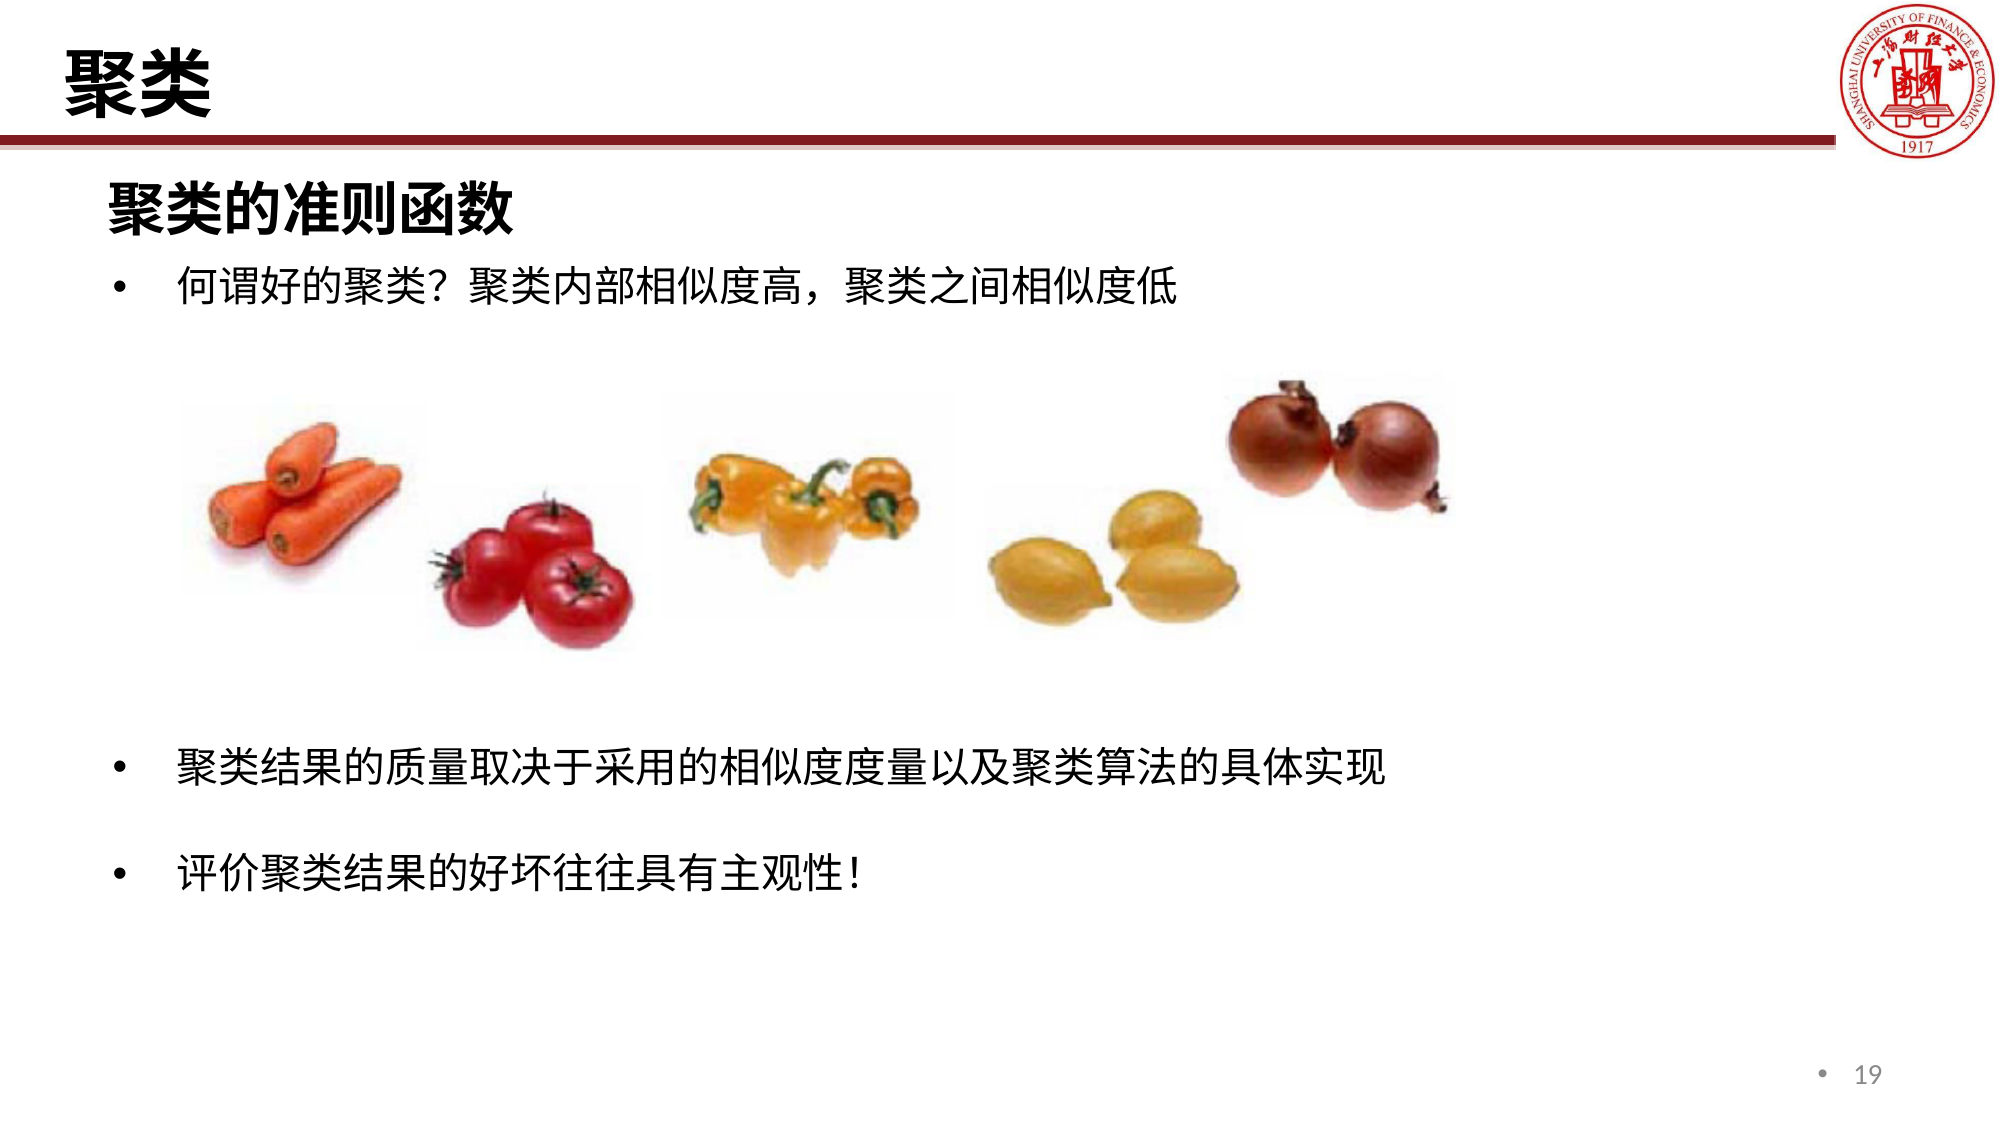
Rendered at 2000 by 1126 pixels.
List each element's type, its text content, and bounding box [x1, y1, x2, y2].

picture [0, 1, 2000, 163]
picture [149, 364, 1531, 695]
slide_number 19 [1641, 1042, 1900, 1103]
list 聚类的准则函数 [90, 161, 1662, 244]
text_box 何谓好的聚类？聚类内部相似度高，聚类之间相似度低 聚类结果的质量取决于采用的相似度度量以及聚类算法的具体实现 评价聚类结果的好坏往往具有主观性！ [95, 257, 1641, 1117]
text_box 聚类 [48, 29, 1365, 134]
